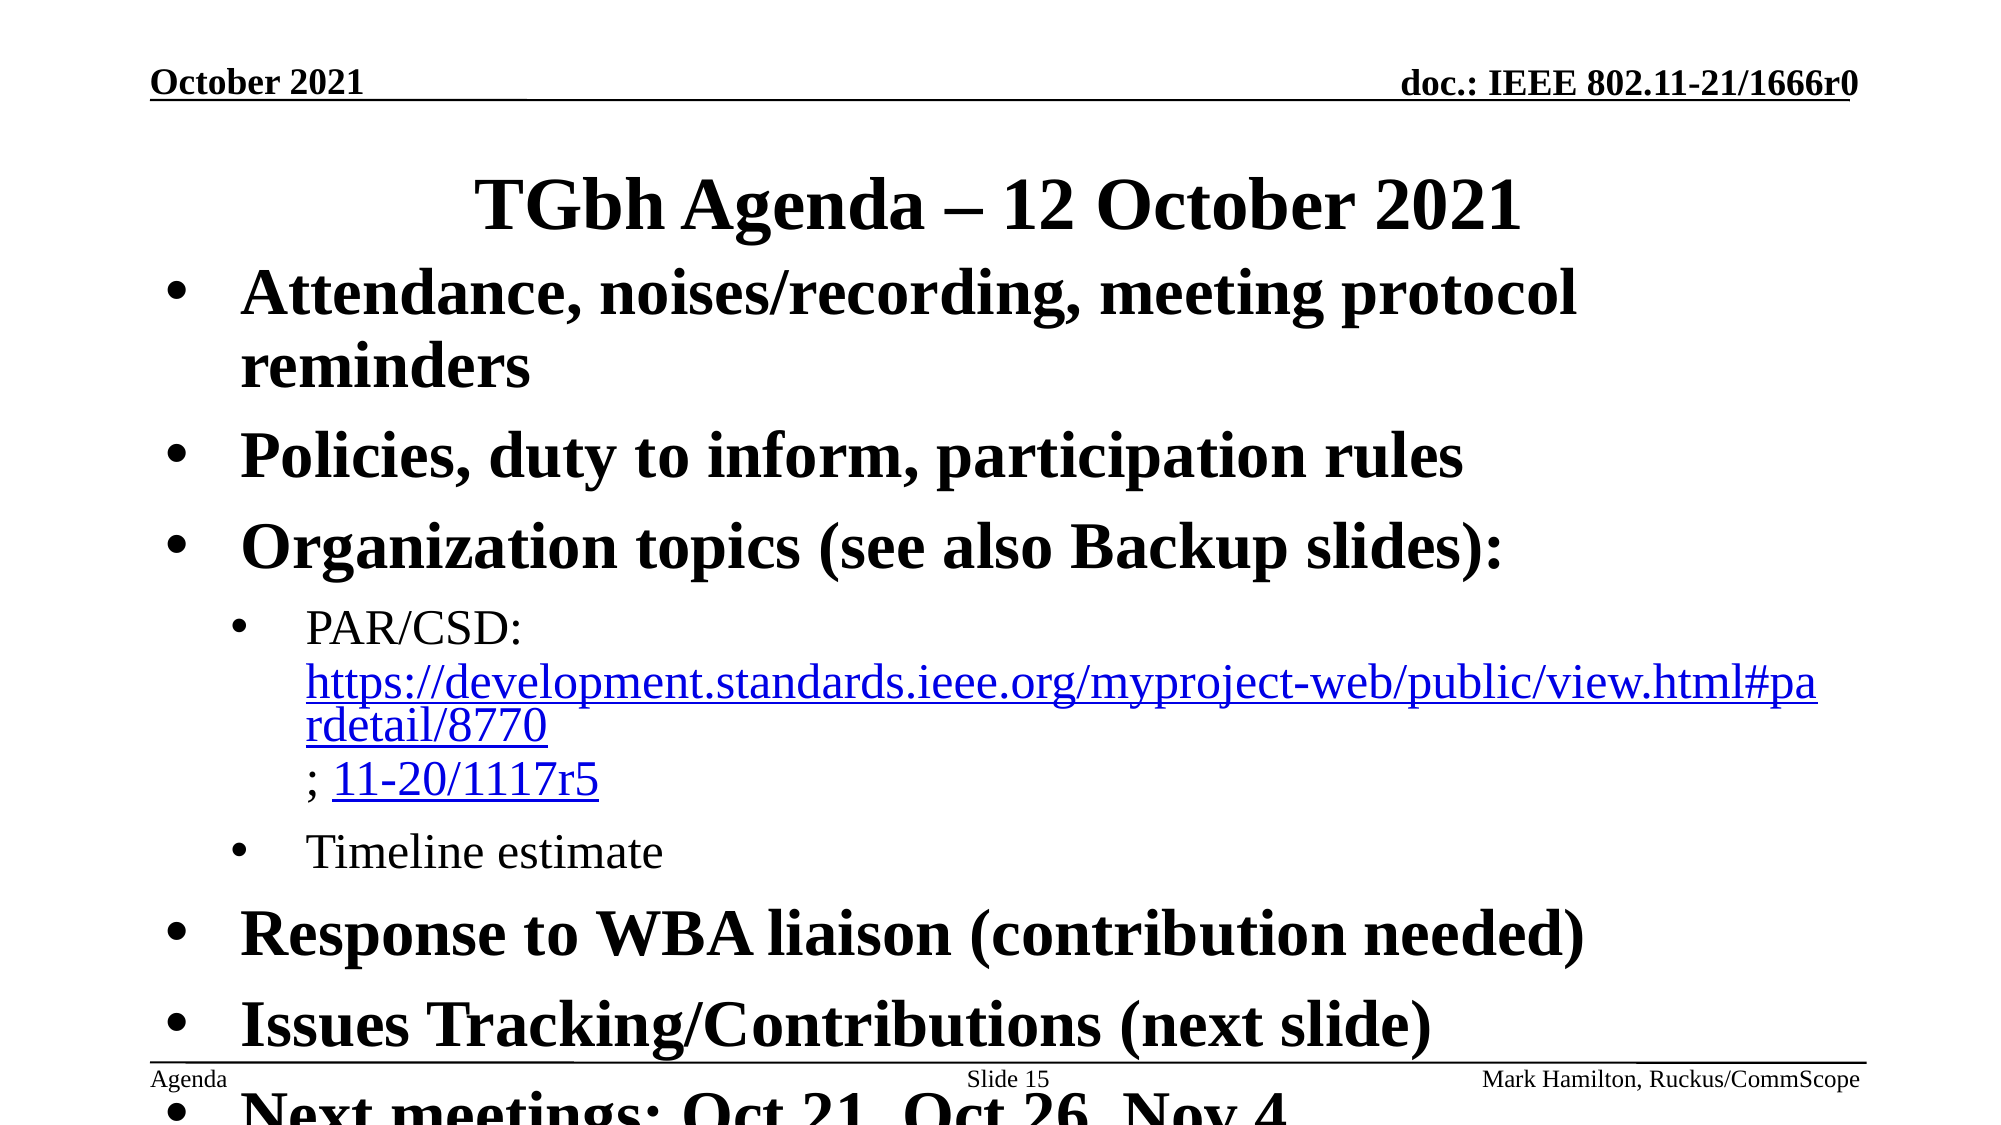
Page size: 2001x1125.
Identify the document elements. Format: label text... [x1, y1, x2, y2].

slide_number Slide 15 [950, 1061, 1067, 1123]
title TGbh Agenda – 12 October 2021 [149, 112, 1850, 249]
list Attendance, noises/recording, meeting protocol reminders Policies, duty to inform, participation rules Organization topics (see also Backup slides): PAR/CSD: https://development.standards.ieee.org/myproject-web/public/view.html#pardetail/8770; 11-20/1117r5 Timeline estimate Response to WBA liaison (contribution needed) Issues Tracking/Contributions (next slide) Next meetings: Oct 21, Oct 26, Nov 4 [149, 249, 1850, 1063]
